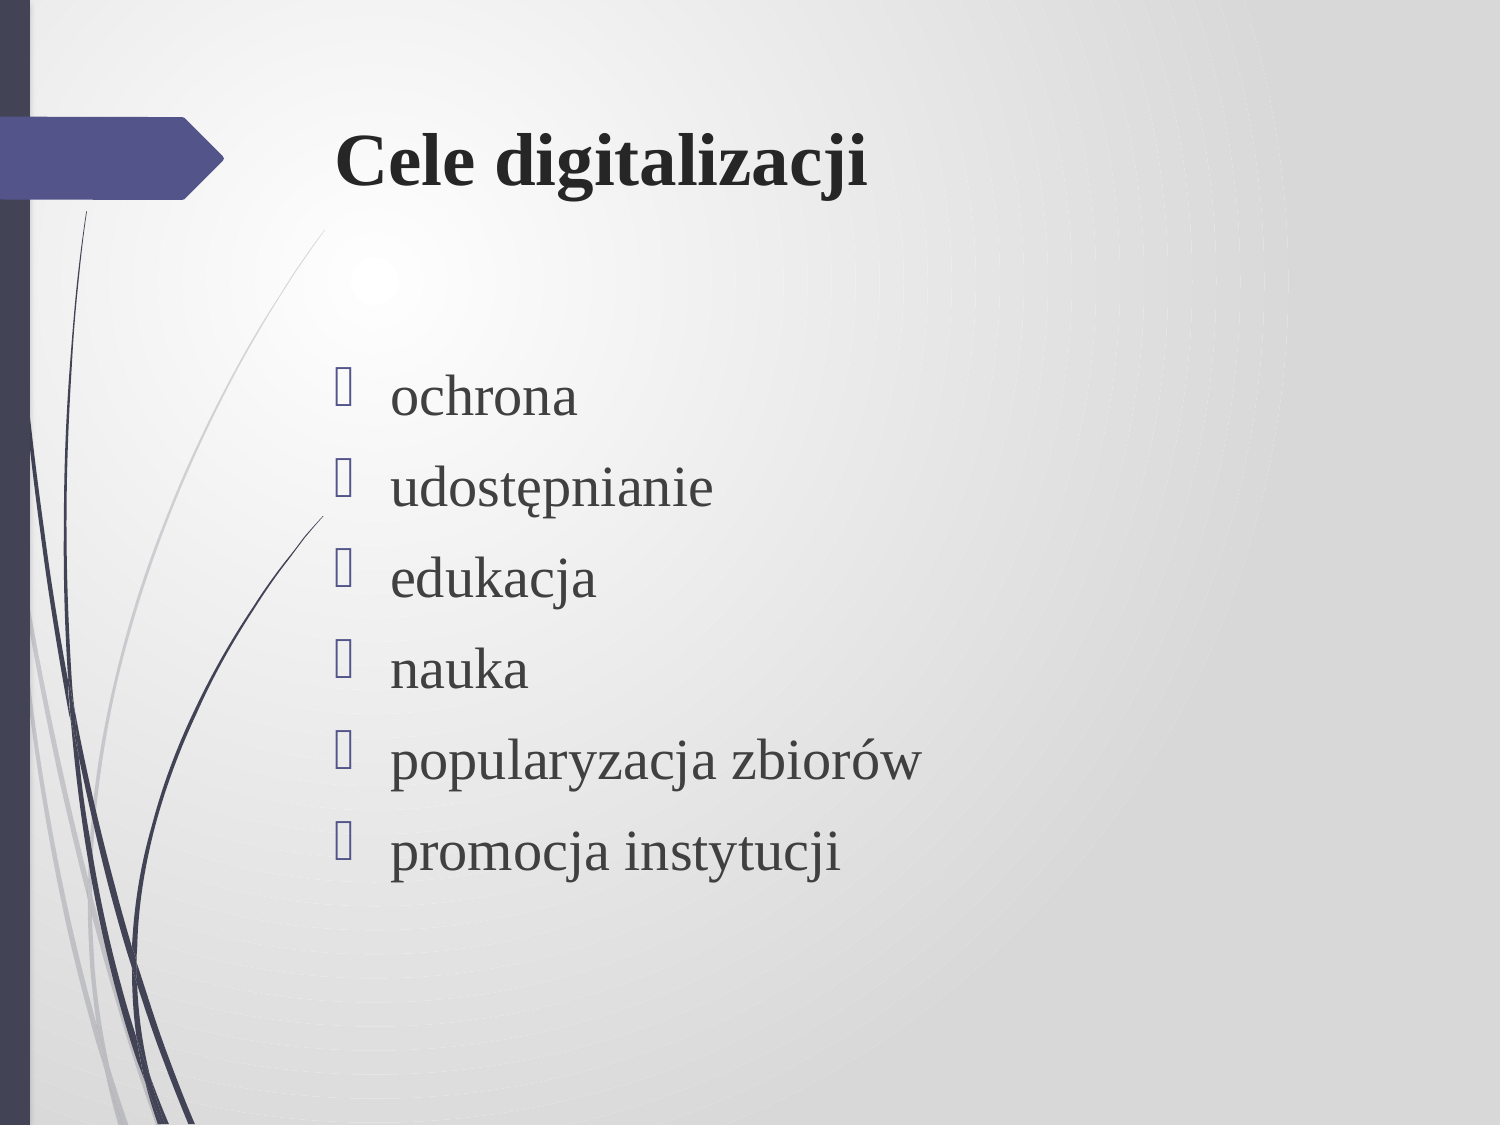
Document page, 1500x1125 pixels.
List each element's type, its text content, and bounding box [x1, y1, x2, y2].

list ochrona udostępnianie edukacja nauka popularyzacja zbiorów promocja instytucji [318, 350, 1400, 970]
title Cele digitalizacji [319, 102, 1400, 313]
